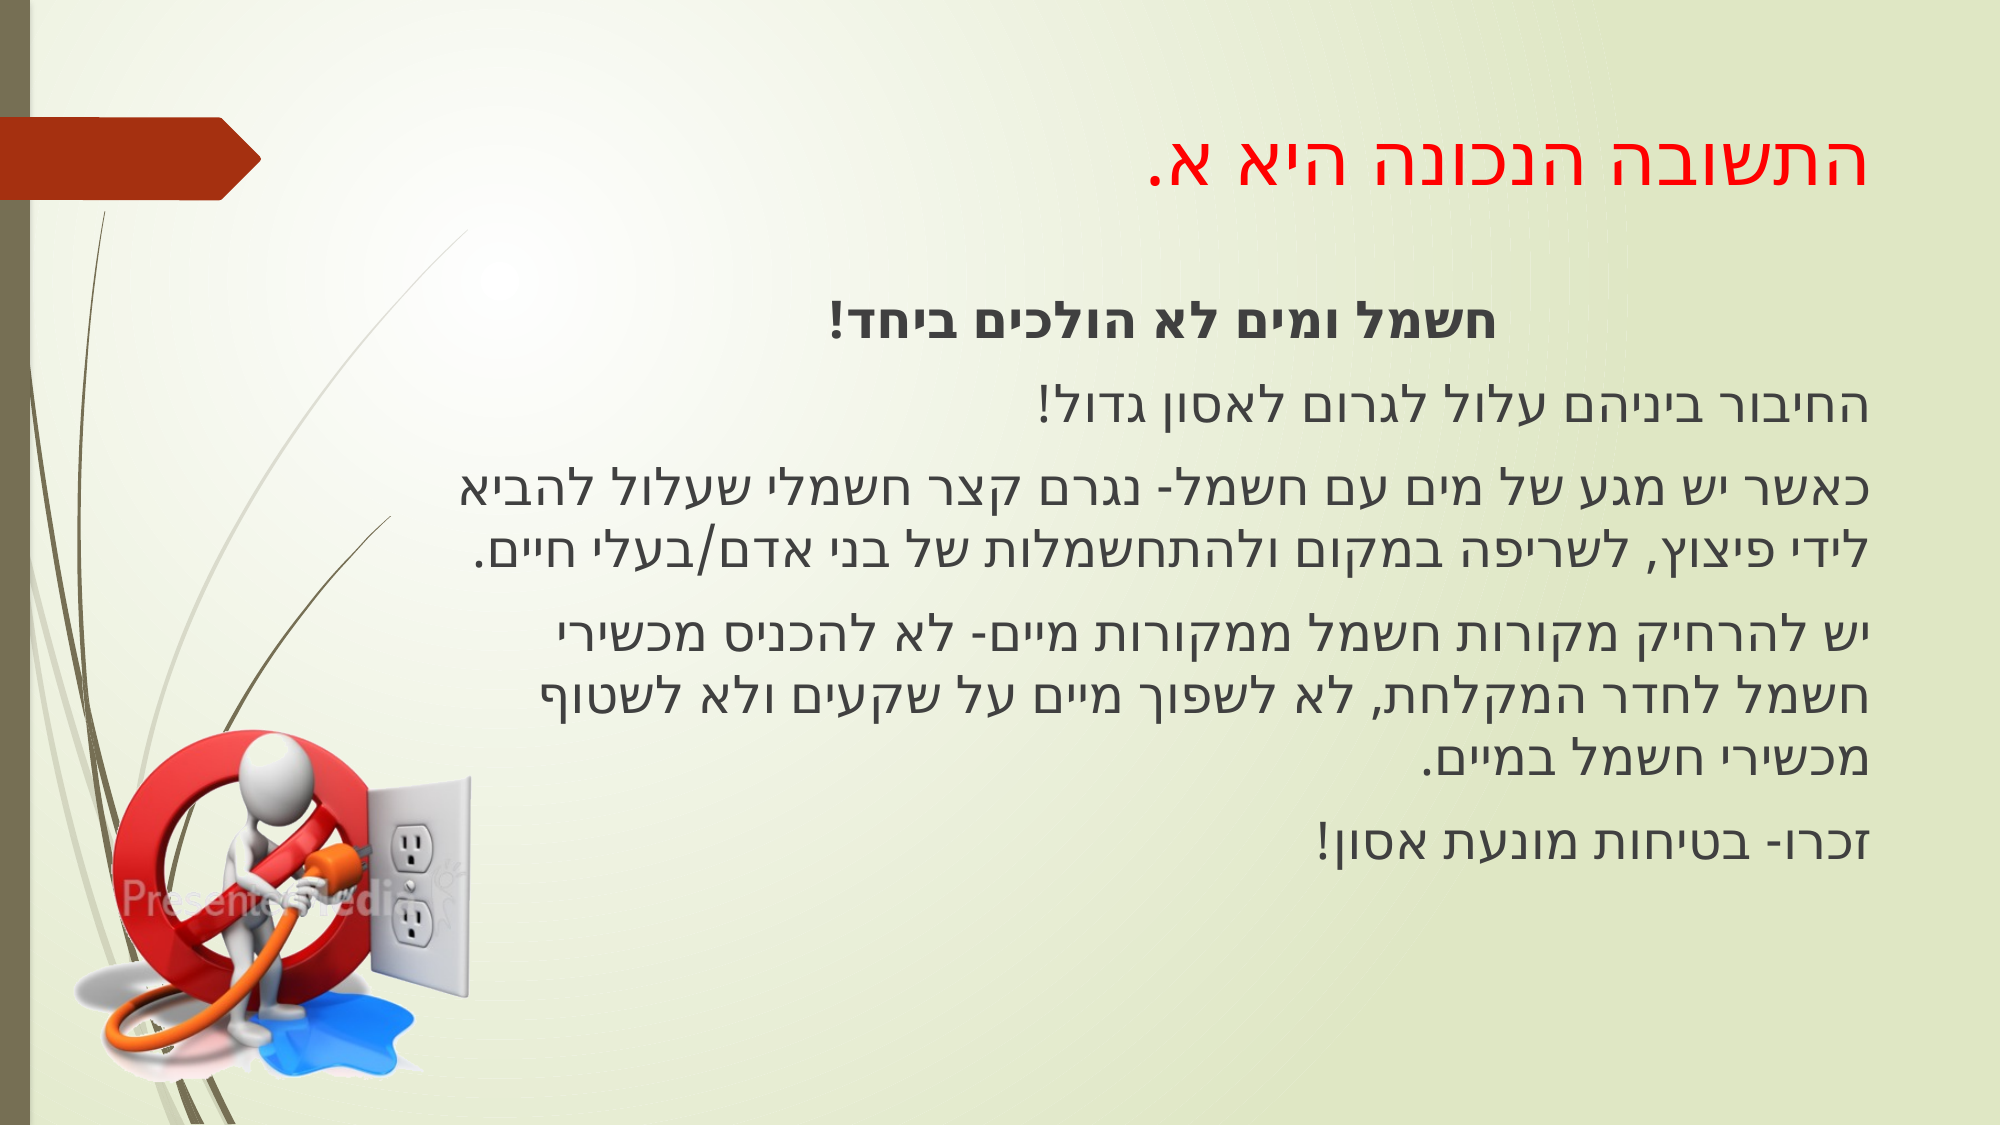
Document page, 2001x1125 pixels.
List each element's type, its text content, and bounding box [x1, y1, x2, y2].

title התשובה הנכונה היא א. [425, 102, 1888, 279]
list חשמל ומים לא הולכים ביחד! החיבור ביניהם עלול לגרום לאסון גדול! כאשר יש מגע של מים עם חשמל- נגרם קצר חשמלי שעלול להביא לידי פיצוץ, לשריפה במקום ולהתחשמלות של בני אדם/בעלי חיים. יש להרחיק מקורות חשמל ממקורות מיים- לא להכניס מכשירי חשמל לחדר המקלחת, לא לשפוך מיים על שקעים ולא לשטוף מכשירי חשמל במיים. זכרו- בטיחות מונעת אסון! [424, 279, 1888, 899]
picture [64, 685, 505, 1125]
